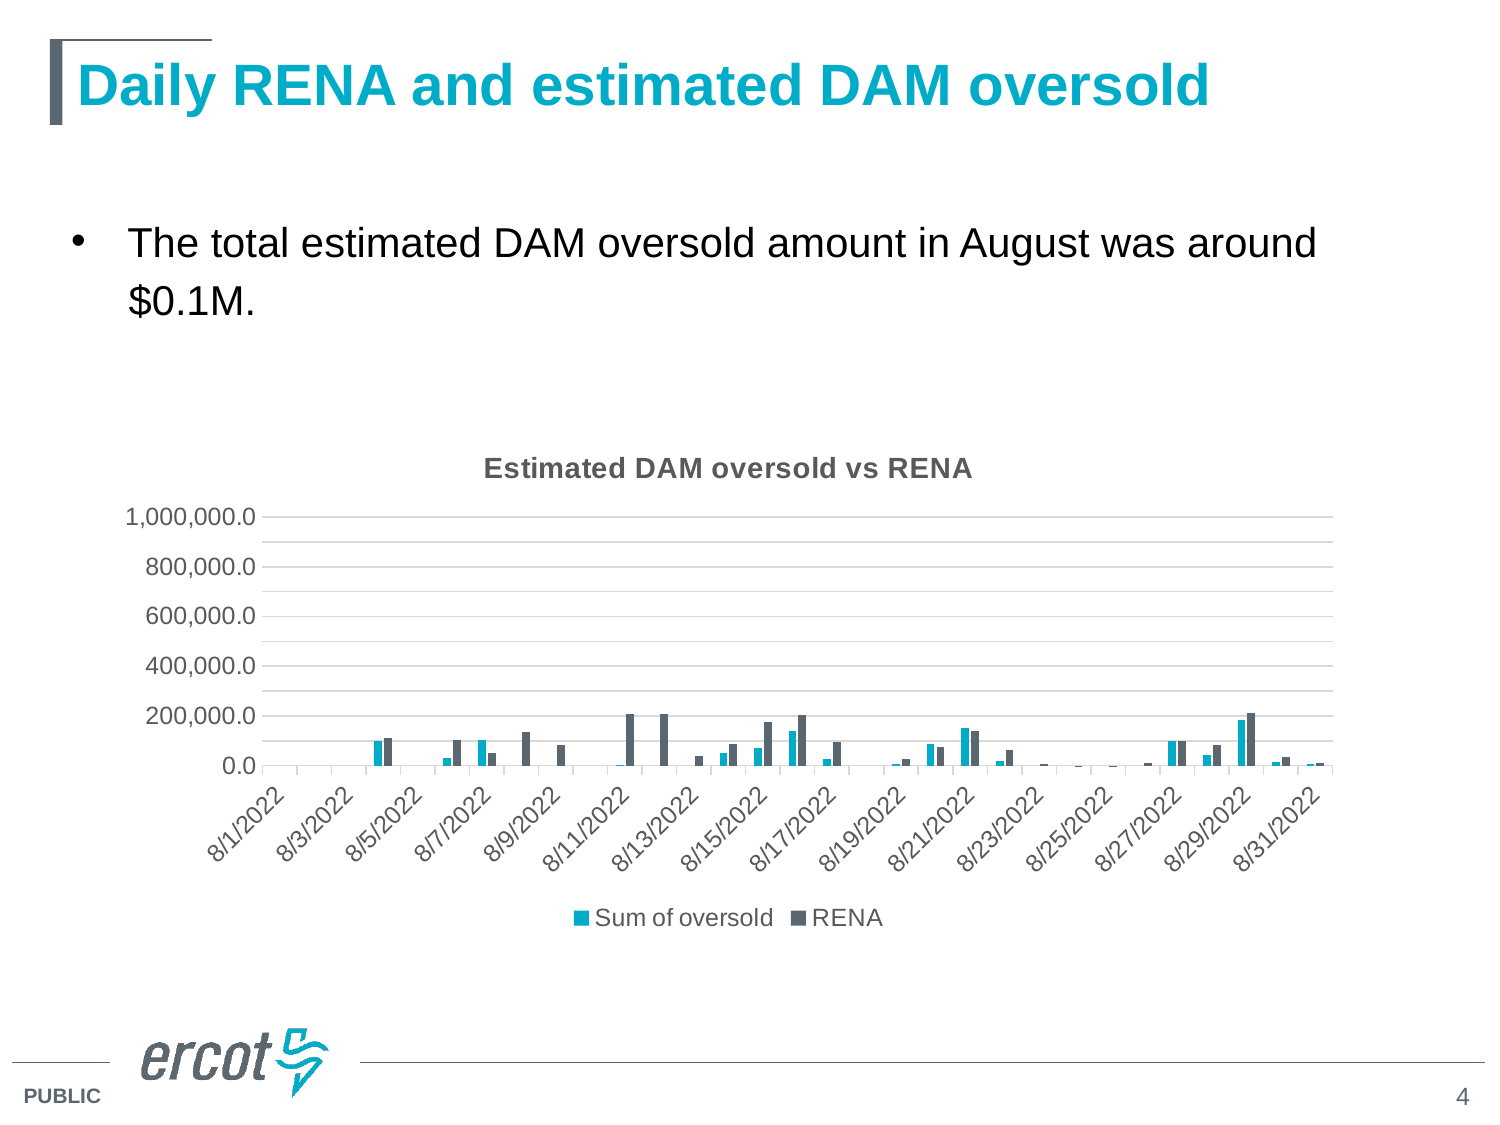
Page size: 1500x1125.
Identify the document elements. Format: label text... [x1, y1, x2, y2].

picture [137, 1024, 332, 1100]
title Daily RENA and estimated DAM oversold [62, 39, 1450, 208]
list The total estimated DAM oversold amount in August was around $0.1M. [56, 208, 1457, 917]
chart [99, 424, 1359, 938]
